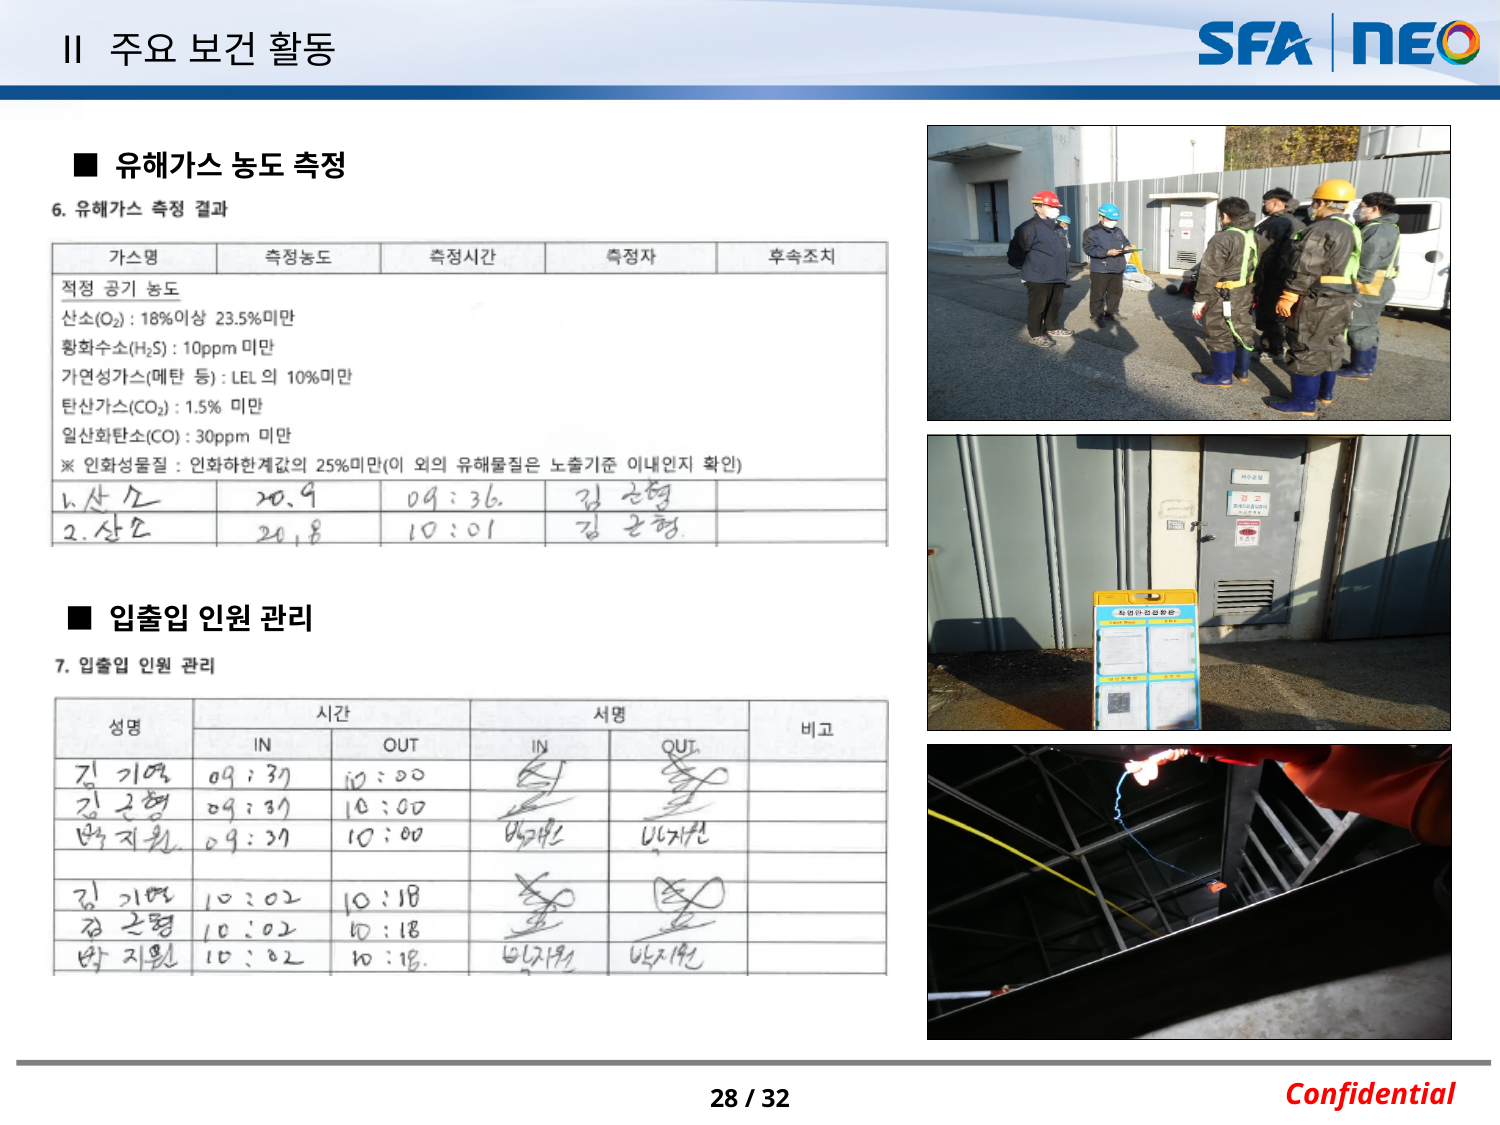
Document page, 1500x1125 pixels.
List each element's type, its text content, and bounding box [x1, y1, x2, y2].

picture [926, 744, 1452, 1040]
picture [0, 0, 1500, 977]
text_box Ⅱ 주요 보건 활동 [39, 19, 353, 79]
text_box ■ 유해가스 농도 측정 [56, 122, 364, 188]
text_box ■ 입출입 인원 관리 [50, 575, 330, 641]
